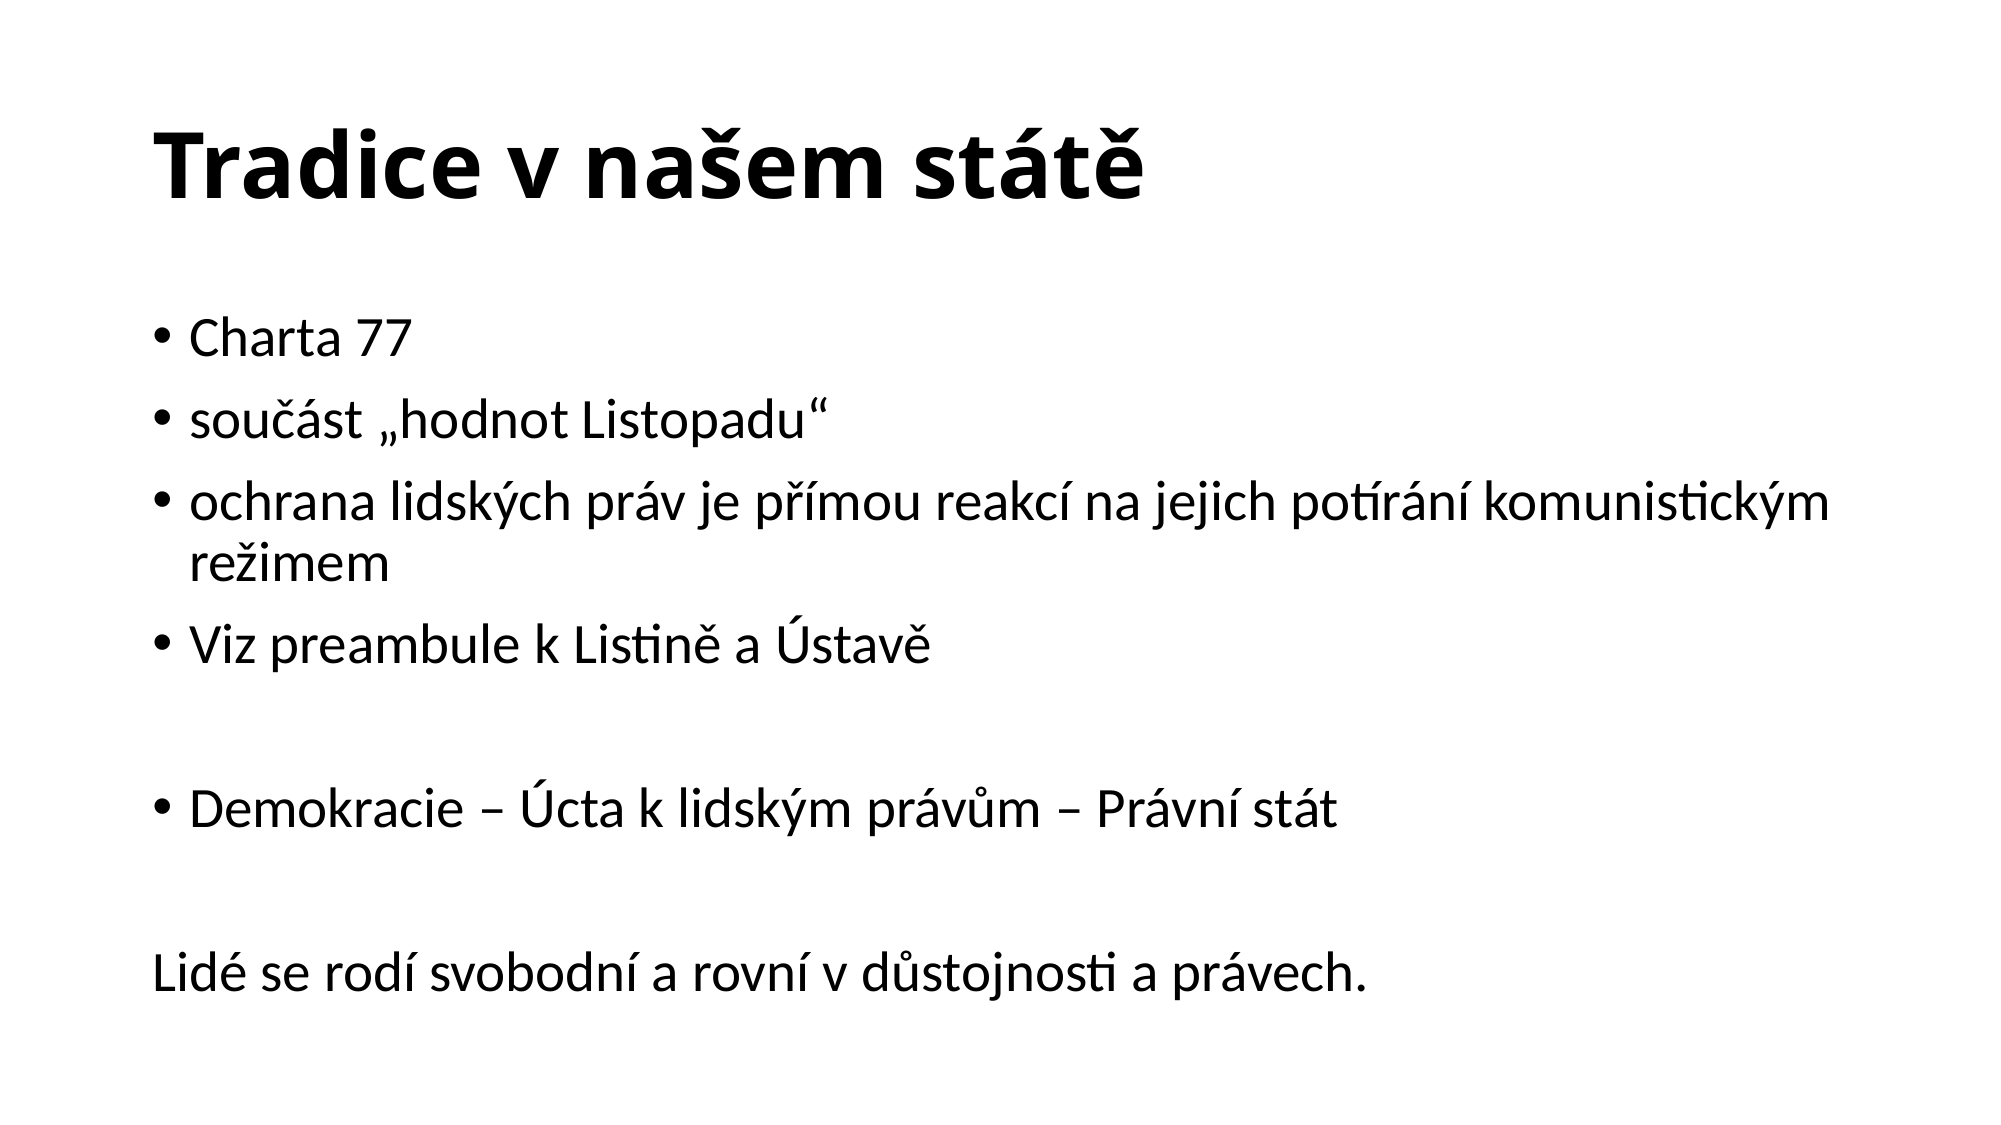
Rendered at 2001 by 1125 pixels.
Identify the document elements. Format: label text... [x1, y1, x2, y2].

title Tradice v našem státě [137, 59, 1863, 278]
list Charta 77 součást „hodnot Listopadu“ ochrana lidských práv je přímou reakcí na jejich potírání komunistickým režimem Viz preambule k Listině a Ústavě Demokracie – Úcta k lidským právům – Právní stát Lidé se rodí svobodní a rovní v důstojnosti a právech. [137, 299, 1863, 1014]
